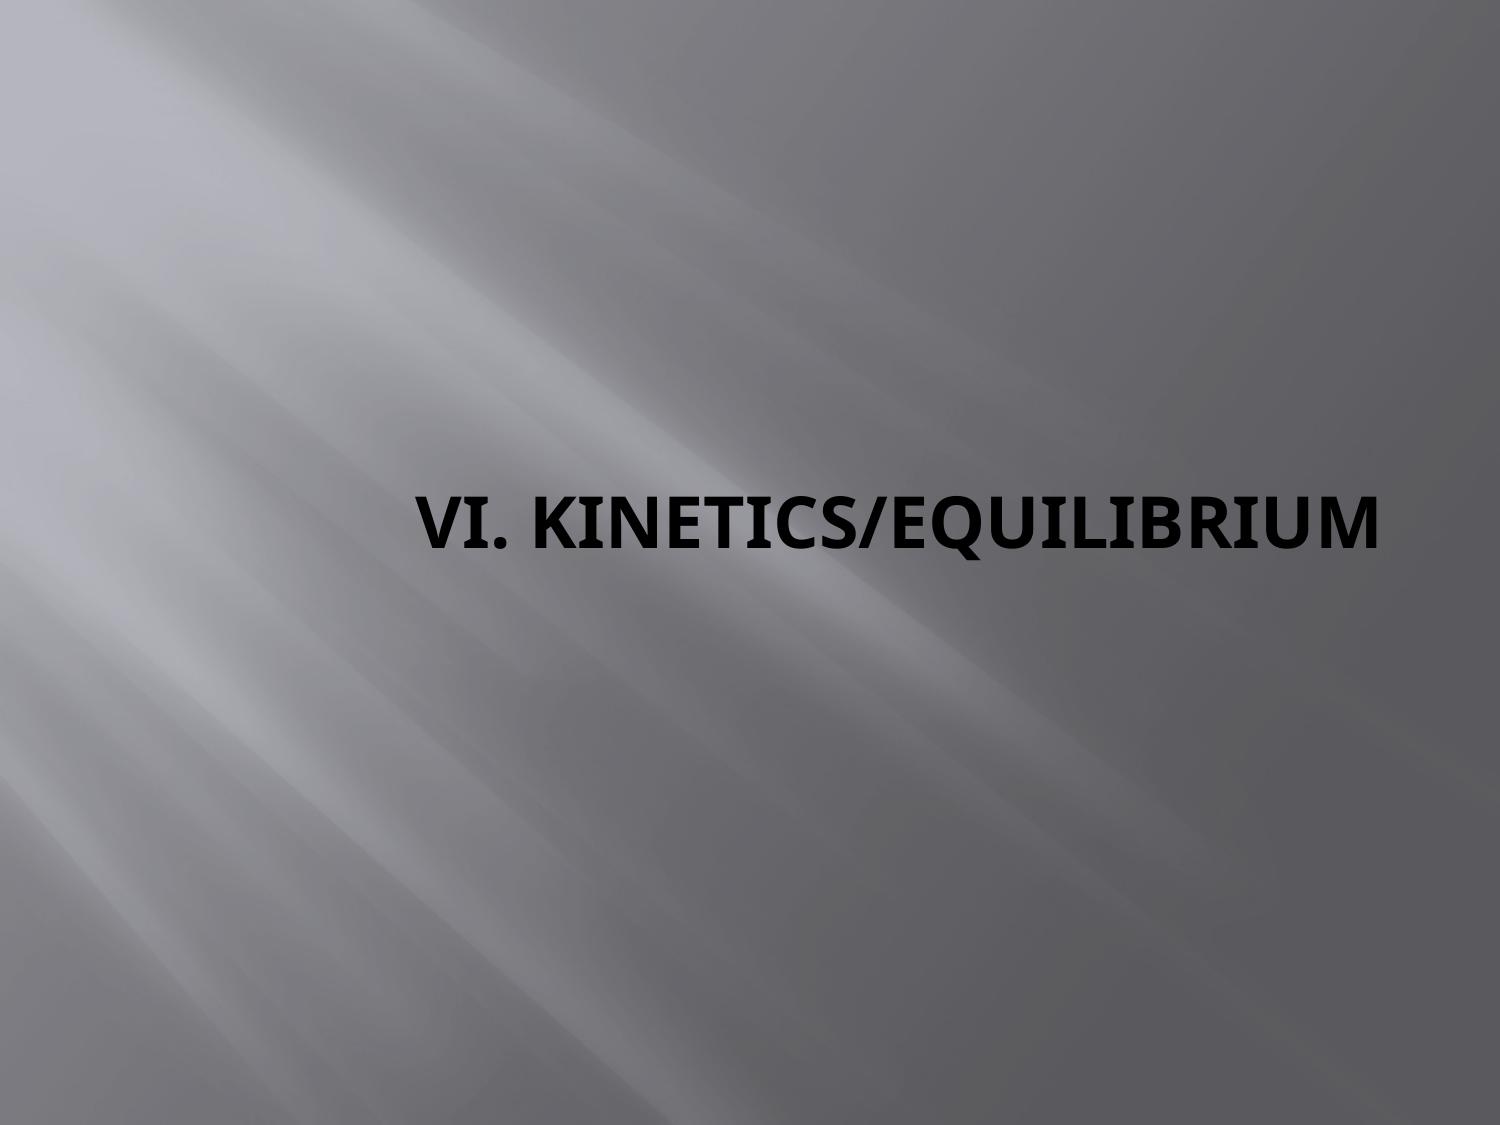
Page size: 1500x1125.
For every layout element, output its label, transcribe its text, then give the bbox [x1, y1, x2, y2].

title VI. Kinetics/Equilibrium [300, 375, 1500, 563]
